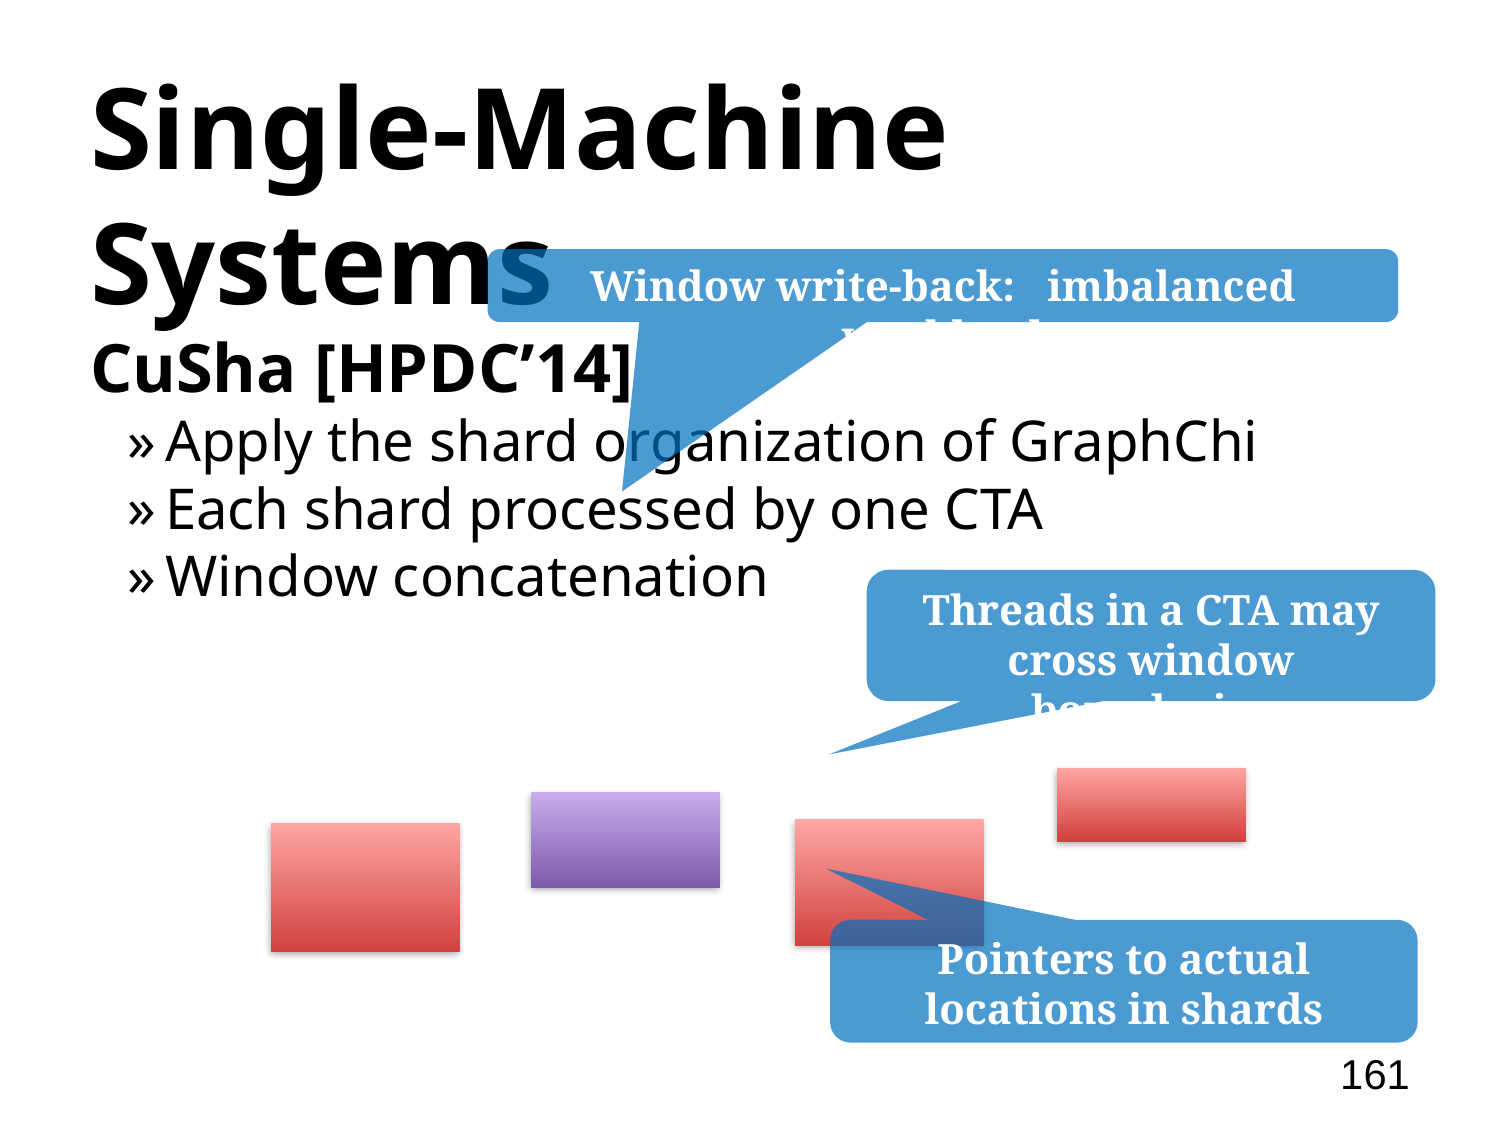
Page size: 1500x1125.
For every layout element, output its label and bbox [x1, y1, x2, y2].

text_box [1057, 768, 1246, 842]
text_box [531, 792, 720, 888]
text_box [487, 249, 1399, 492]
title [74, 97, 1426, 286]
text_box [271, 823, 460, 952]
text_box [828, 569, 1436, 755]
list [74, 317, 1473, 1011]
text_box [795, 819, 1418, 1043]
slide_number [1074, 1042, 1425, 1103]
